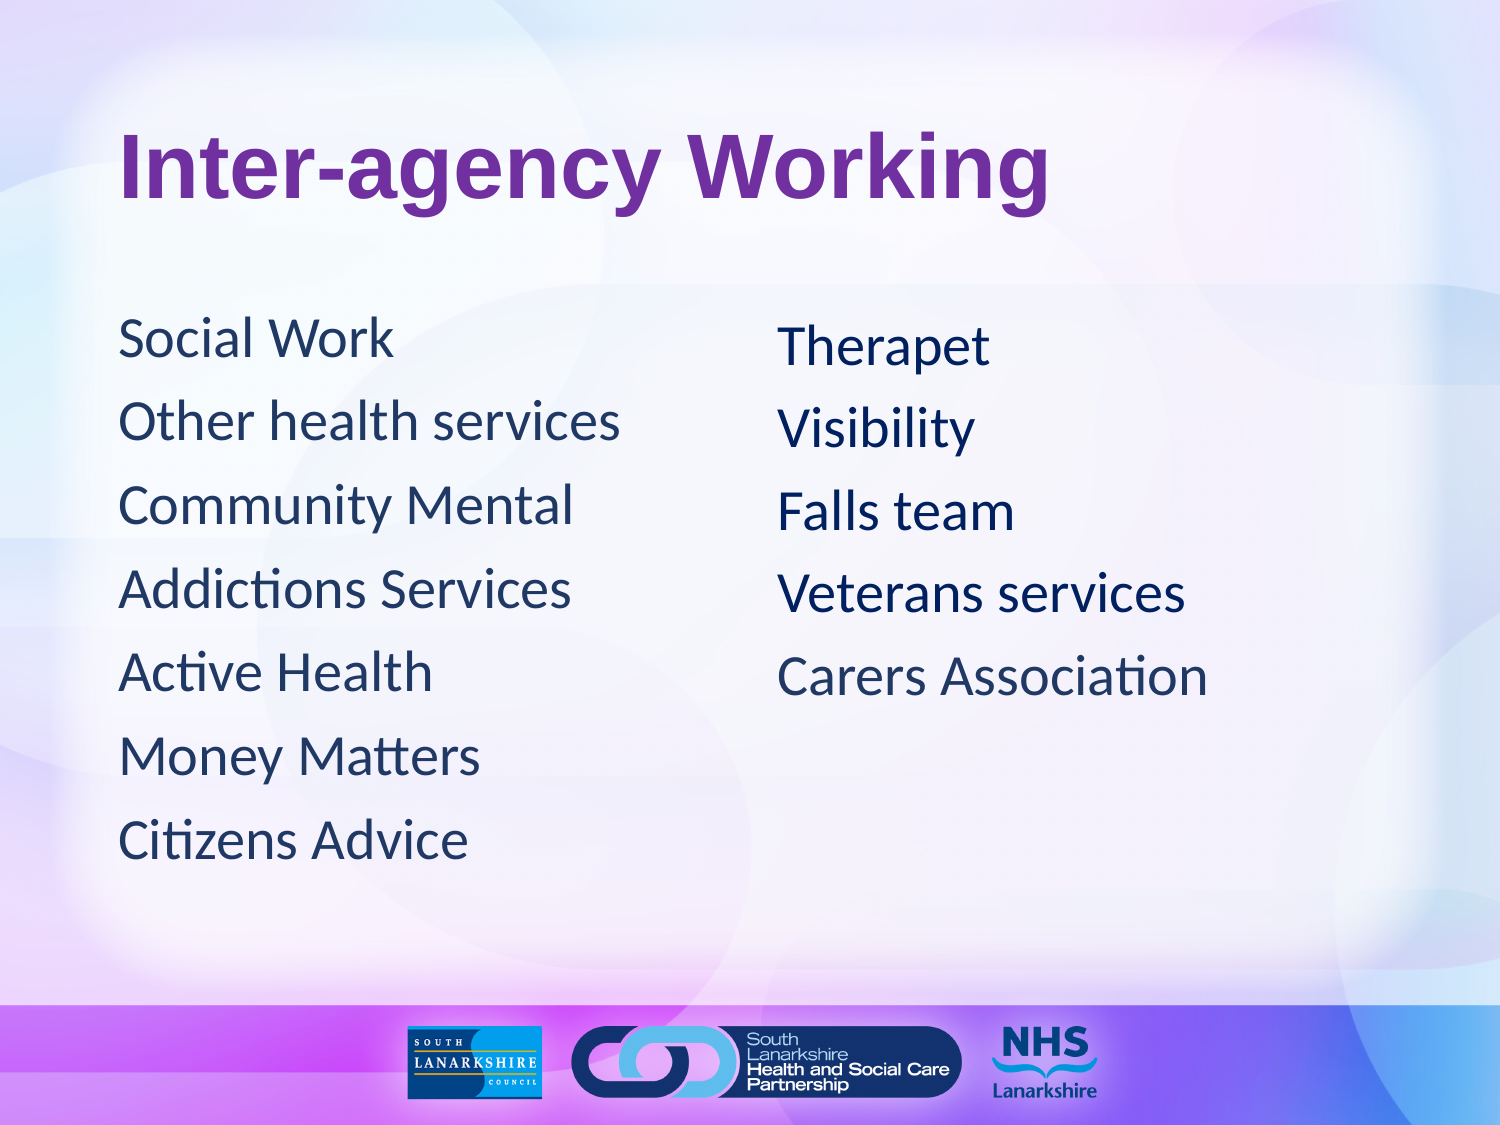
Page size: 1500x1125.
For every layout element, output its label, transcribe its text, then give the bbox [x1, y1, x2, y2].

title Inter-agency Working [103, 59, 1397, 278]
text_box Therapet Visibility Falls team Veterans services Carers Association [762, 299, 1320, 922]
list Social Work Other health services Community Mental Addictions Services Active Health Money Matters Citizens Advice [103, 299, 1397, 979]
picture [0, 0, 1500, 1125]
